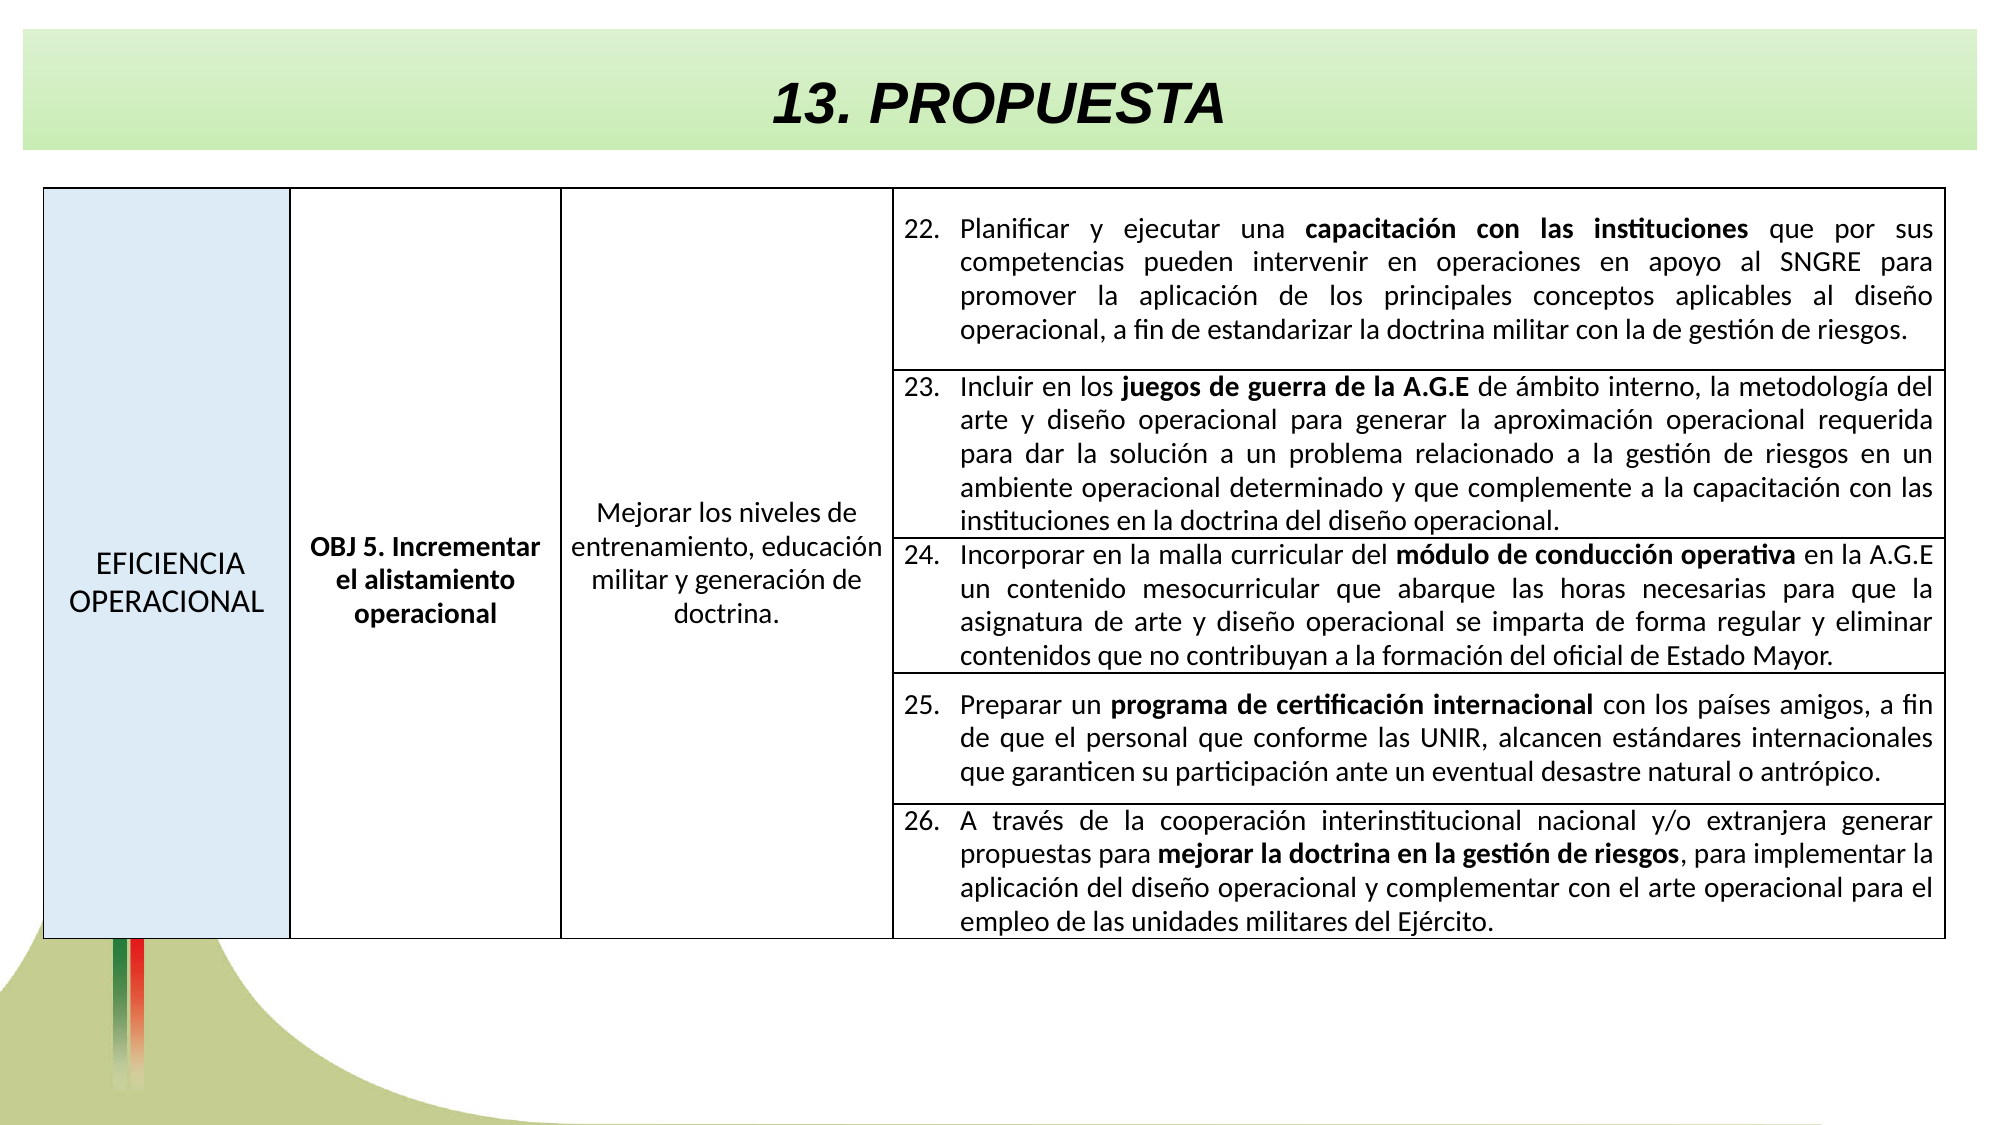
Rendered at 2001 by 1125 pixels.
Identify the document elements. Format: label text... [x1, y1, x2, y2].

table_header Planificar y ejecutar una capacitación con las instituciones que por sus competencias pueden intervenir en operaciones en apoyo al SNGRE para promover la aplicación de los principales conceptos aplicables al diseño operacional, a fin de estandarizar la doctrina militar con la de gestión de riesgos. [894, 189, 1944, 369]
table_header Mejorar los niveles de entrenamiento, educación militar y generación de doctrina. [562, 189, 892, 938]
table_cell Incluir en los juegos de guerra de la A.G.E de ámbito interno, la metodología del arte y diseño operacional para generar la aproximación operacional requerida para dar la solución a un problema relacionado a la gestión de riesgos en un ambiente operacional determinado y que complemente a la capacitación con las instituciones en la doctrina del diseño operacional. [894, 371, 1944, 537]
table_cell Preparar un programa de certificación internacional con los países amigos, a fin de que el personal que conforme las UNIR, alcancen estándares internacionales que garanticen su participación ante un eventual desastre natural o antrópico. [894, 674, 1944, 803]
table_cell A través de la cooperación interinstitucional nacional y/o extranjera generar propuestas para mejorar la doctrina en la gestión de riesgos, para implementar la aplicación del diseño operacional y complementar con el arte operacional para el empleo de las unidades militares del Ejército. [894, 805, 1944, 938]
table_cell Incorporar en la malla curricular del módulo de conducción operativa en la A.G.E un contenido mesocurricular que abarque las horas necesarias para que la asignatura de arte y diseño operacional se imparta de forma regular y eliminar contenidos que no contribuyan a la formación del oficial de Estado Mayor. [894, 539, 1944, 672]
table_header EFICIENCIA OPERACIONAL [44, 189, 289, 938]
text_box 13. PROPUESTA [22, 29, 1978, 151]
table_header OBJ 5. Incrementar el alistamiento operacional [291, 189, 560, 938]
picture [0, 0, 2001, 1125]
